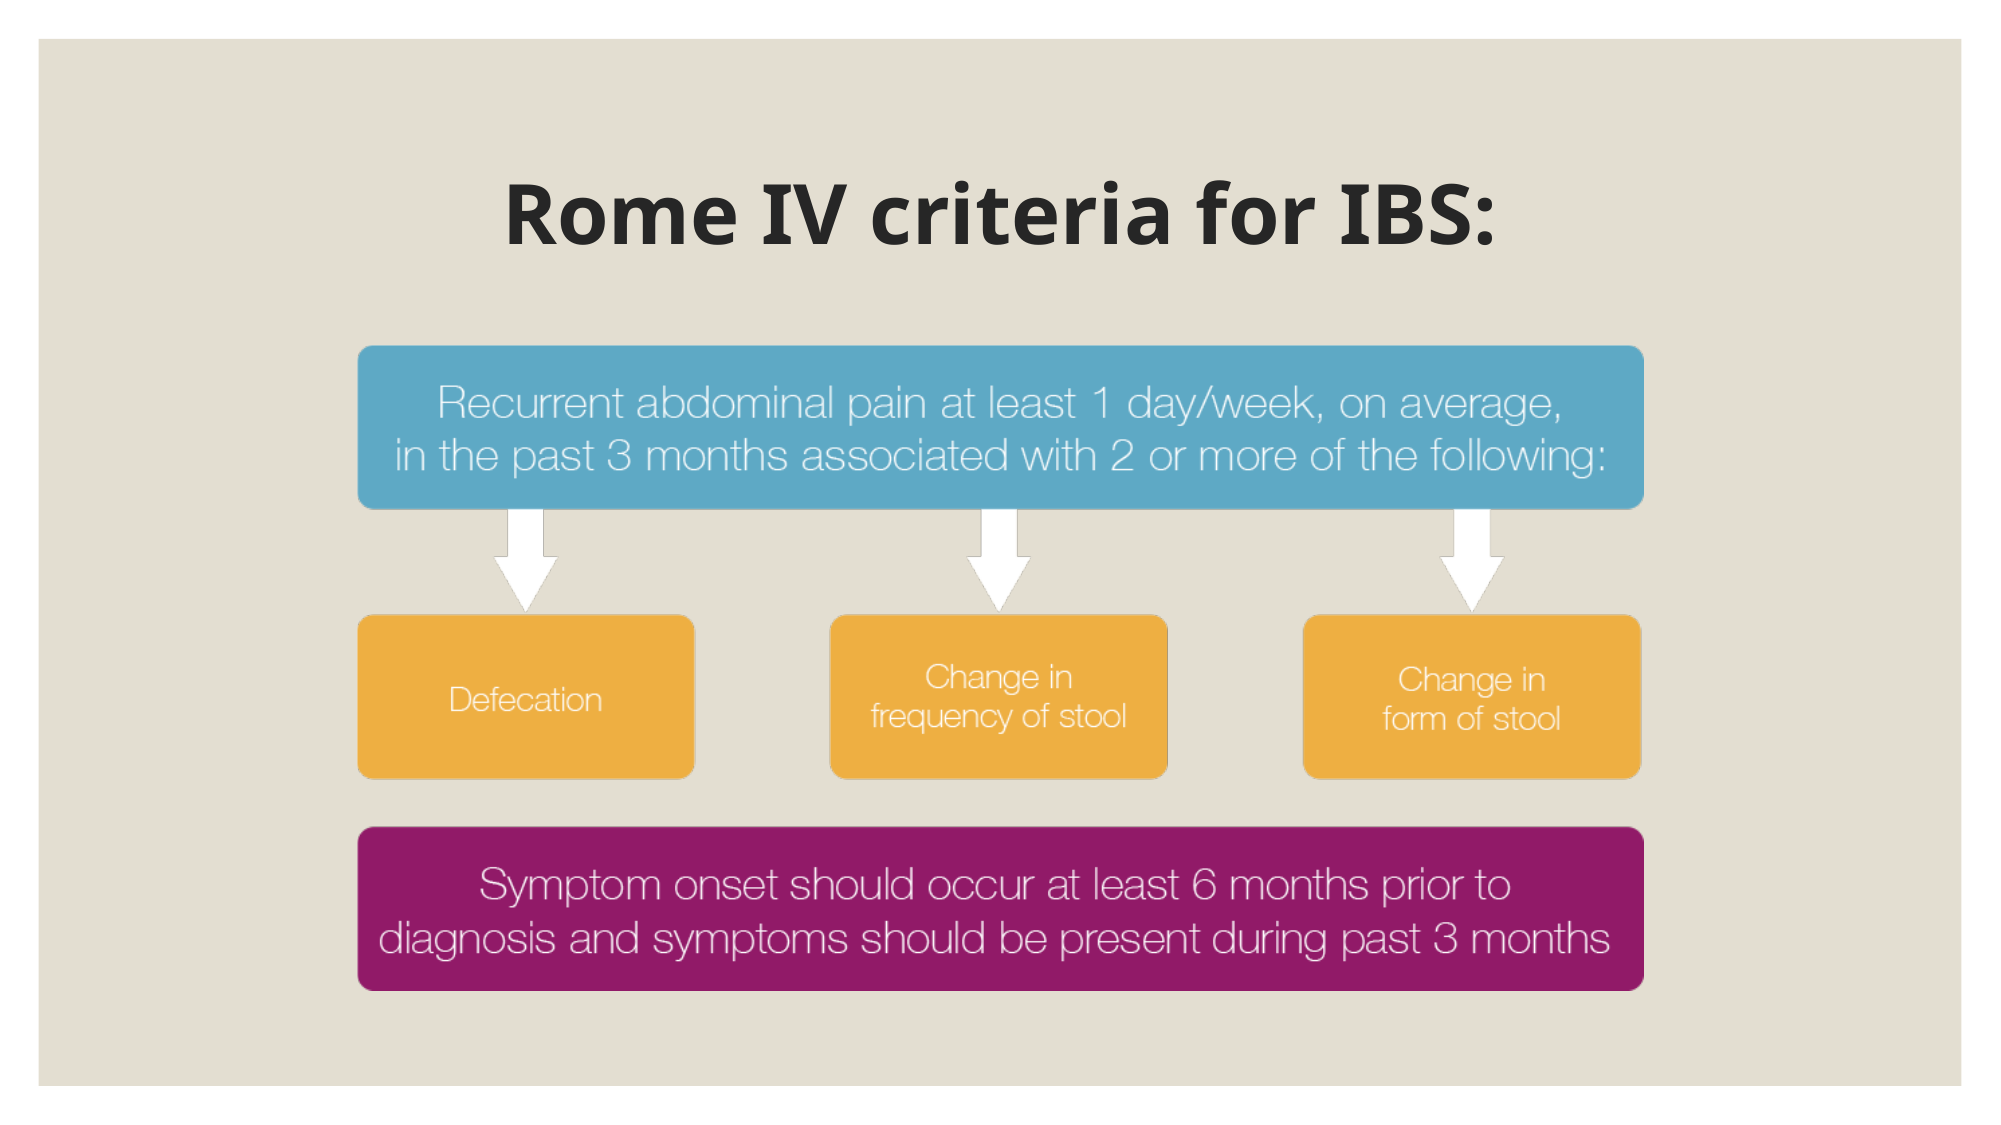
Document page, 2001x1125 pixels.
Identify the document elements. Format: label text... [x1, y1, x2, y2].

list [356, 345, 1644, 991]
title Rome IV criteria for IBS: [174, 105, 1825, 331]
